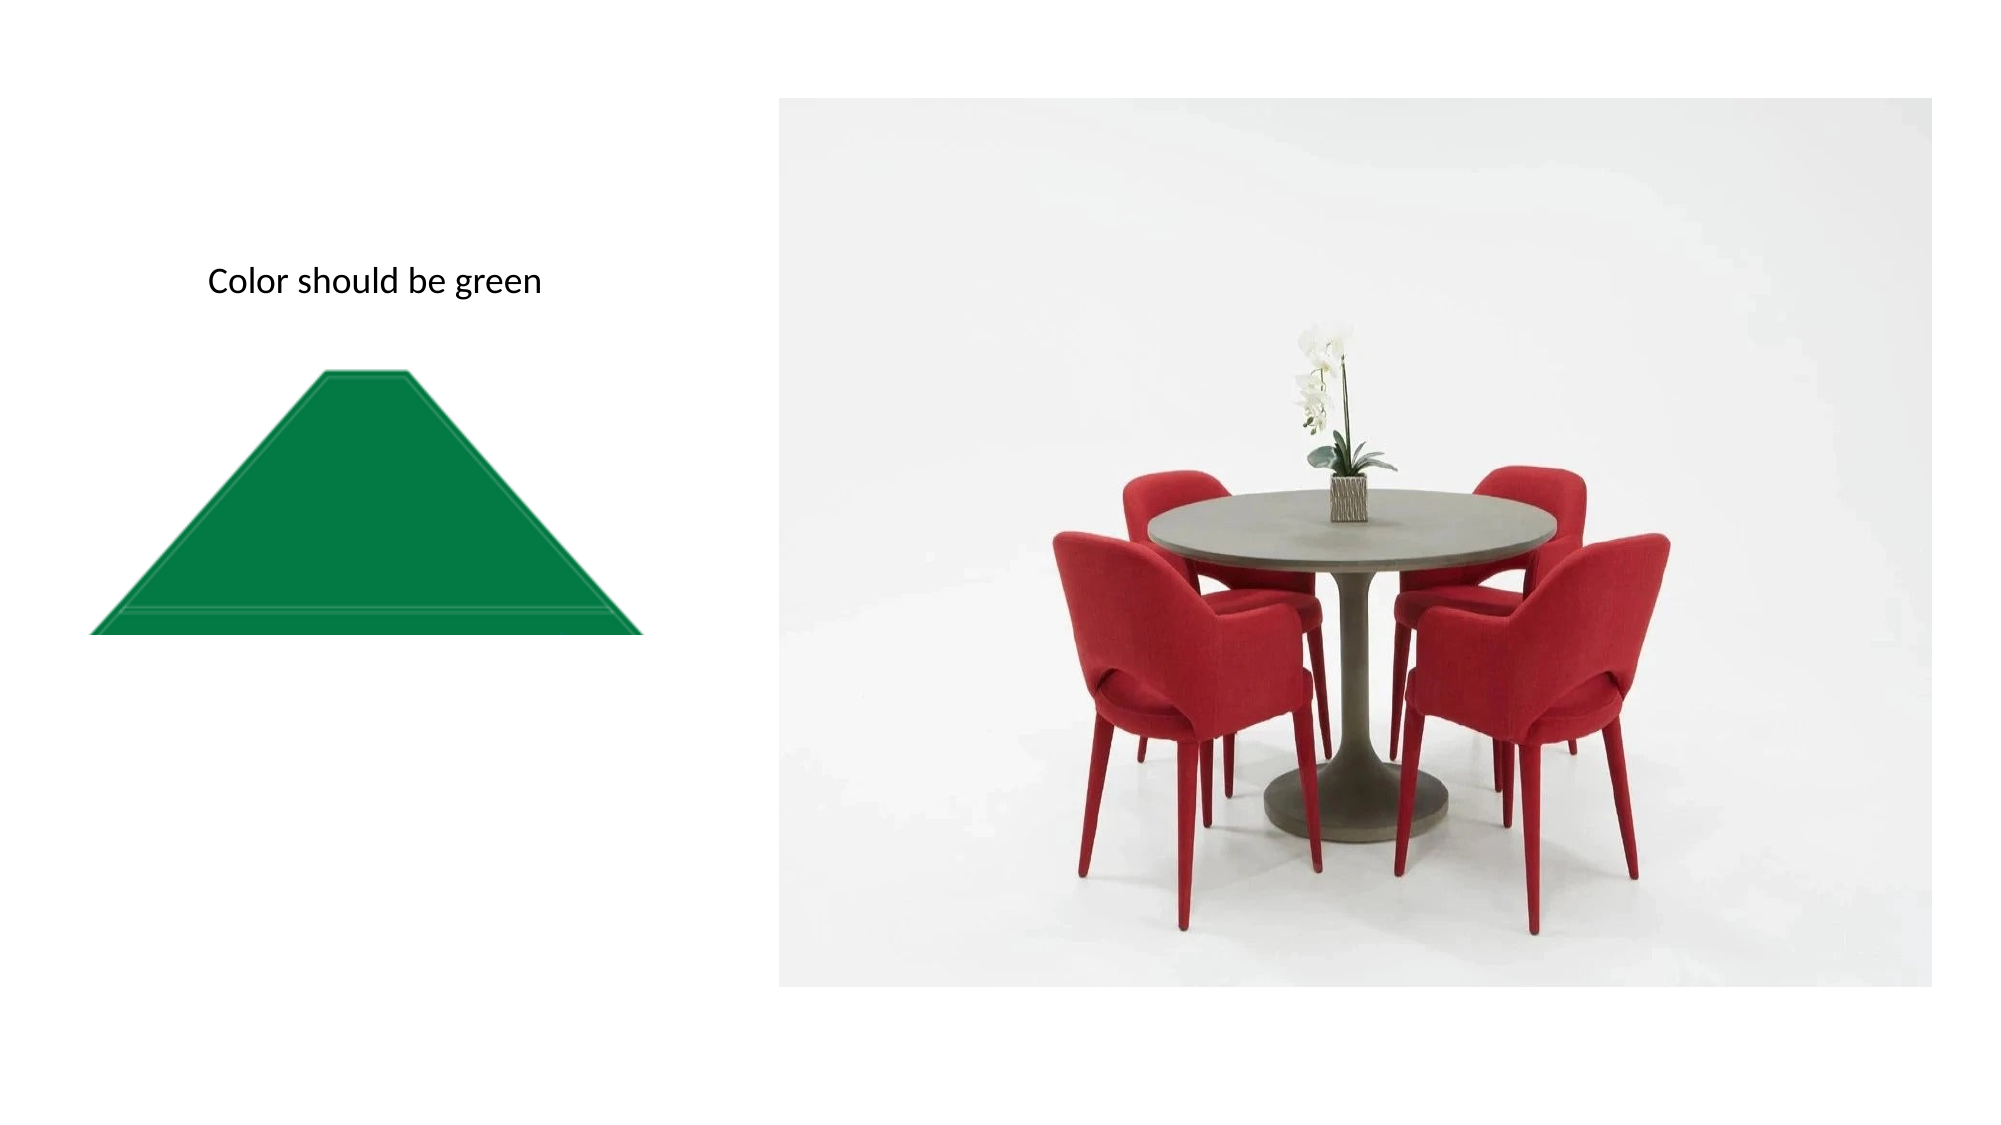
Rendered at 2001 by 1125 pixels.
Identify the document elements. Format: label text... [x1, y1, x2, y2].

picture [779, 98, 1932, 987]
picture [14, 355, 684, 635]
text_box Color should be green [193, 248, 779, 399]
